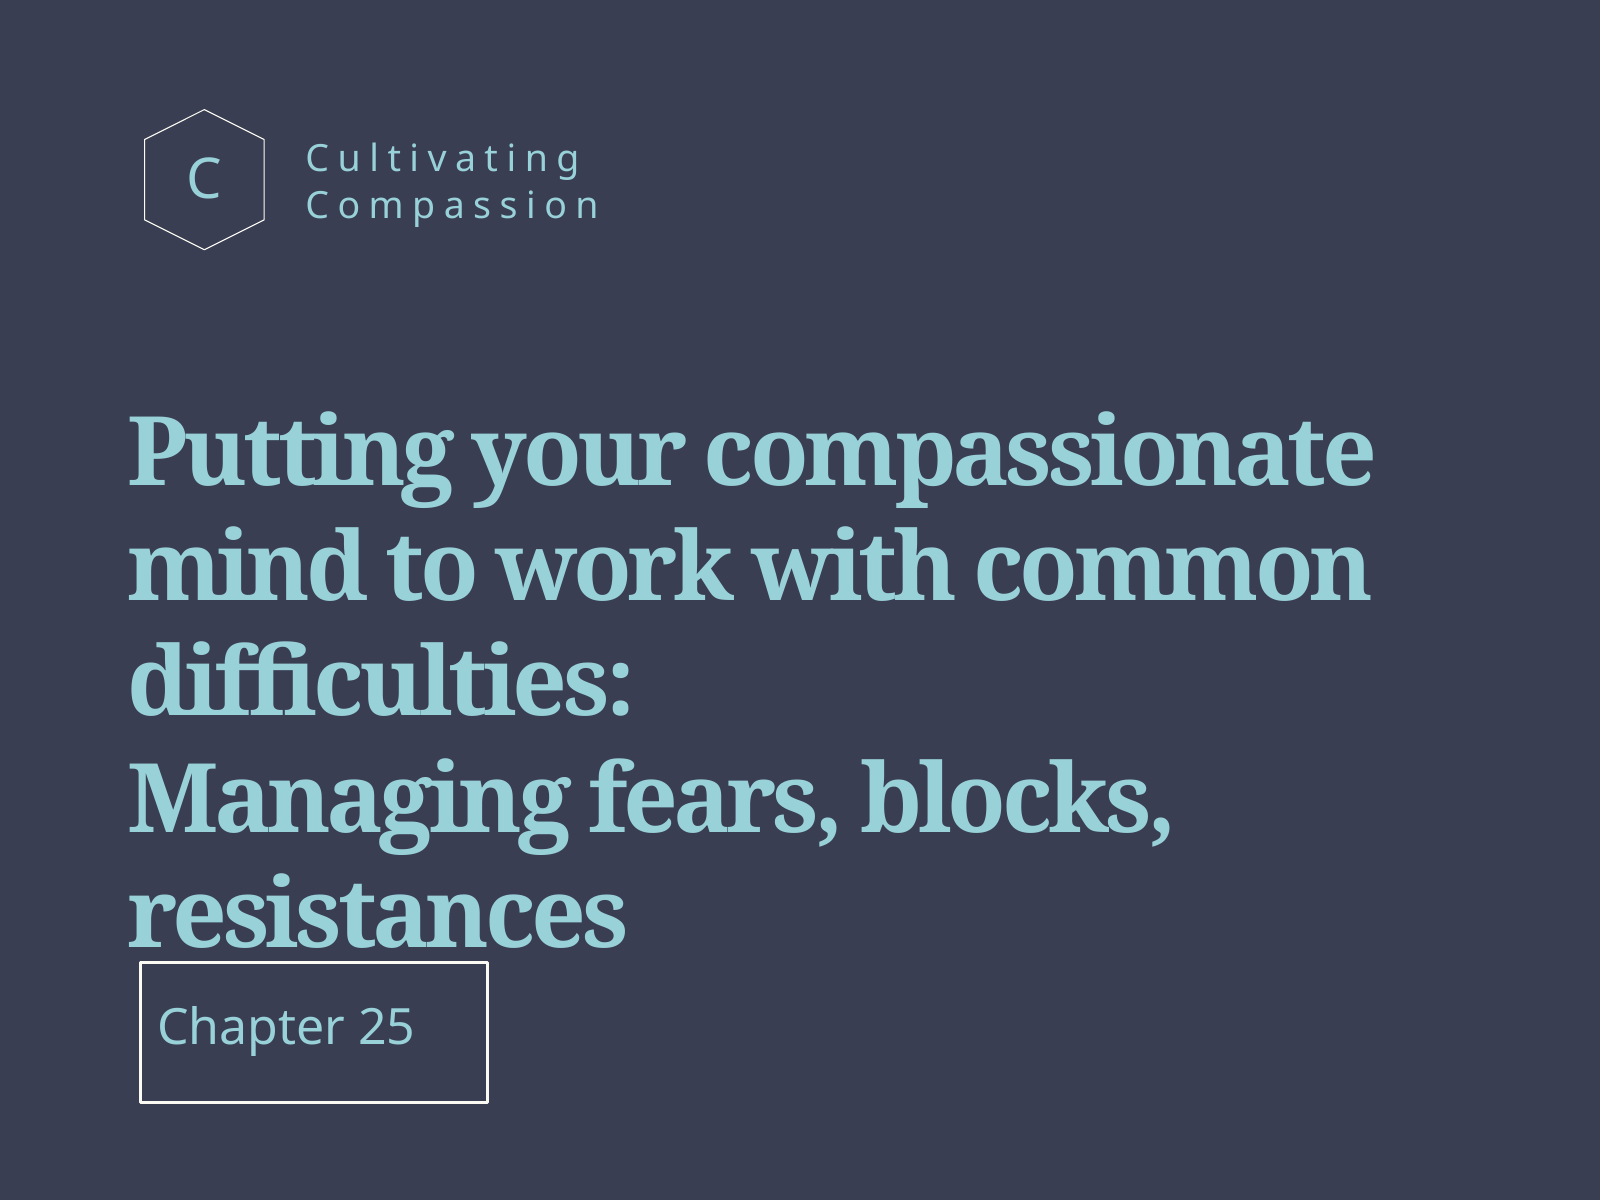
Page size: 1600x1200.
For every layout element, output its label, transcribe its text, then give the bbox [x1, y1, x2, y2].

text_box Putting your compassionate mind to work with common difficulties: Managing fears, blocks, resistances [124, 387, 1571, 967]
text_box [142, 107, 267, 252]
text_box Chapter 25 [142, 987, 1038, 1063]
text_box [140, 962, 488, 1103]
text_box Cultivating Compassion [303, 132, 988, 227]
